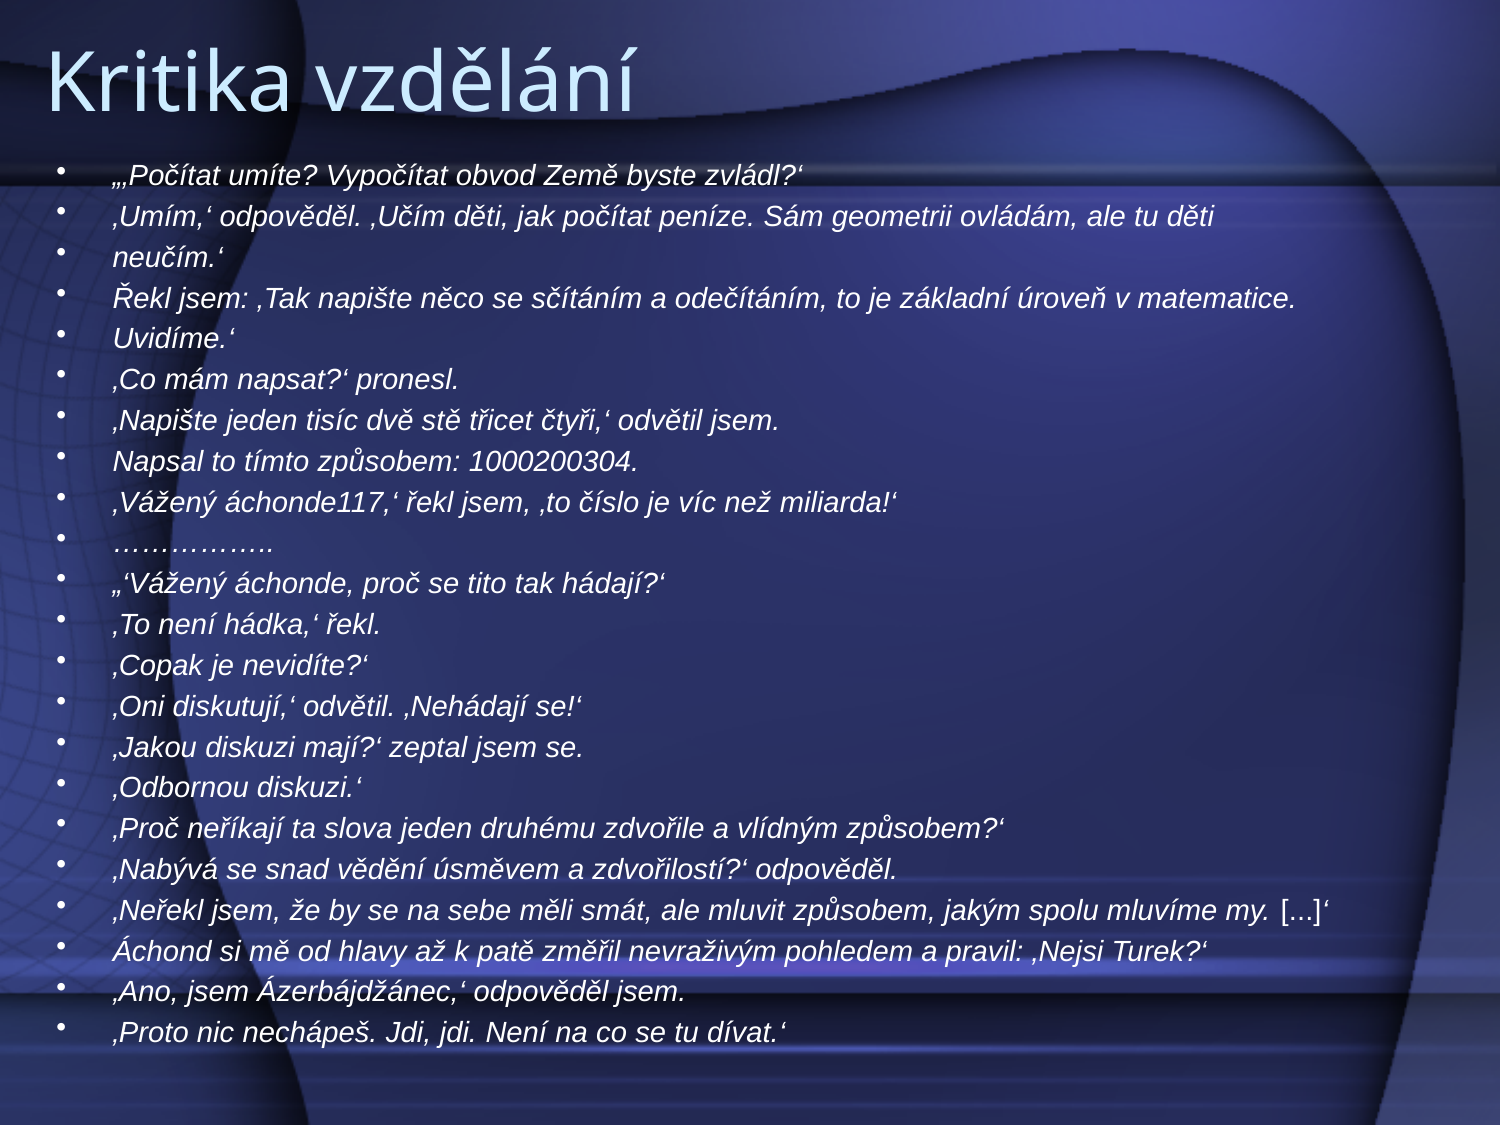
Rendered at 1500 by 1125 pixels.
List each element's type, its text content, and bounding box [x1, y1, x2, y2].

title Kritika vzdělání [29, 42, 1463, 114]
list „‚Počítat umíte? Vypočítat obvod Země byste zvládl?‘ ‚Umím,‘ odpověděl. ‚Učím děti, jak počítat peníze. Sám geometrii ovládám, ale tu děti neučím.‘ Řekl jsem: ‚Tak napište něco se sčítáním a odečítáním, to je základní úroveň v matematice. Uvidíme.‘ ‚Co mám napsat?‘ pronesl. ‚Napište jeden tisíc dvě stě třicet čtyři,‘ odvětil jsem. Napsal to tímto způsobem: 1000200304. ‚Vážený áchonde117,‘ řekl jsem, ‚to číslo je víc než miliarda!‘ …………….. „‘Vážený áchonde, proč se tito tak hádají?‘ ‚To není hádka,‘ řekl. ‚Copak je nevidíte?‘ ‚Oni diskutují,‘ odvětil. ‚Nehádají se!‘ ‚Jakou diskuzi mají?‘ zeptal jsem se. ‚Odbornou diskuzi.‘ ‚Proč neříkají ta slova jeden druhému zdvořile a vlídným způsobem?‘ ‚Nabývá se snad vědění úsměvem a zdvořilostí?‘ odpověděl. ‚Neřekl jsem, že by se na sebe měli smát, ale mluvit způsobem, jakým spolu mluvíme my. [...]‘ Áchond si mě od hlavy až k patě změřil nevraživým pohledem a pravil: ‚Nejsi Turek?‘ ‚Ano, jsem Ázerbájdžánec,‘ odpověděl jsem. ‚Proto nic nechápeš. Jdi, jdi. Není na co se tu dívat.‘ [41, 149, 1463, 1047]
picture [0, 0, 1500, 1125]
